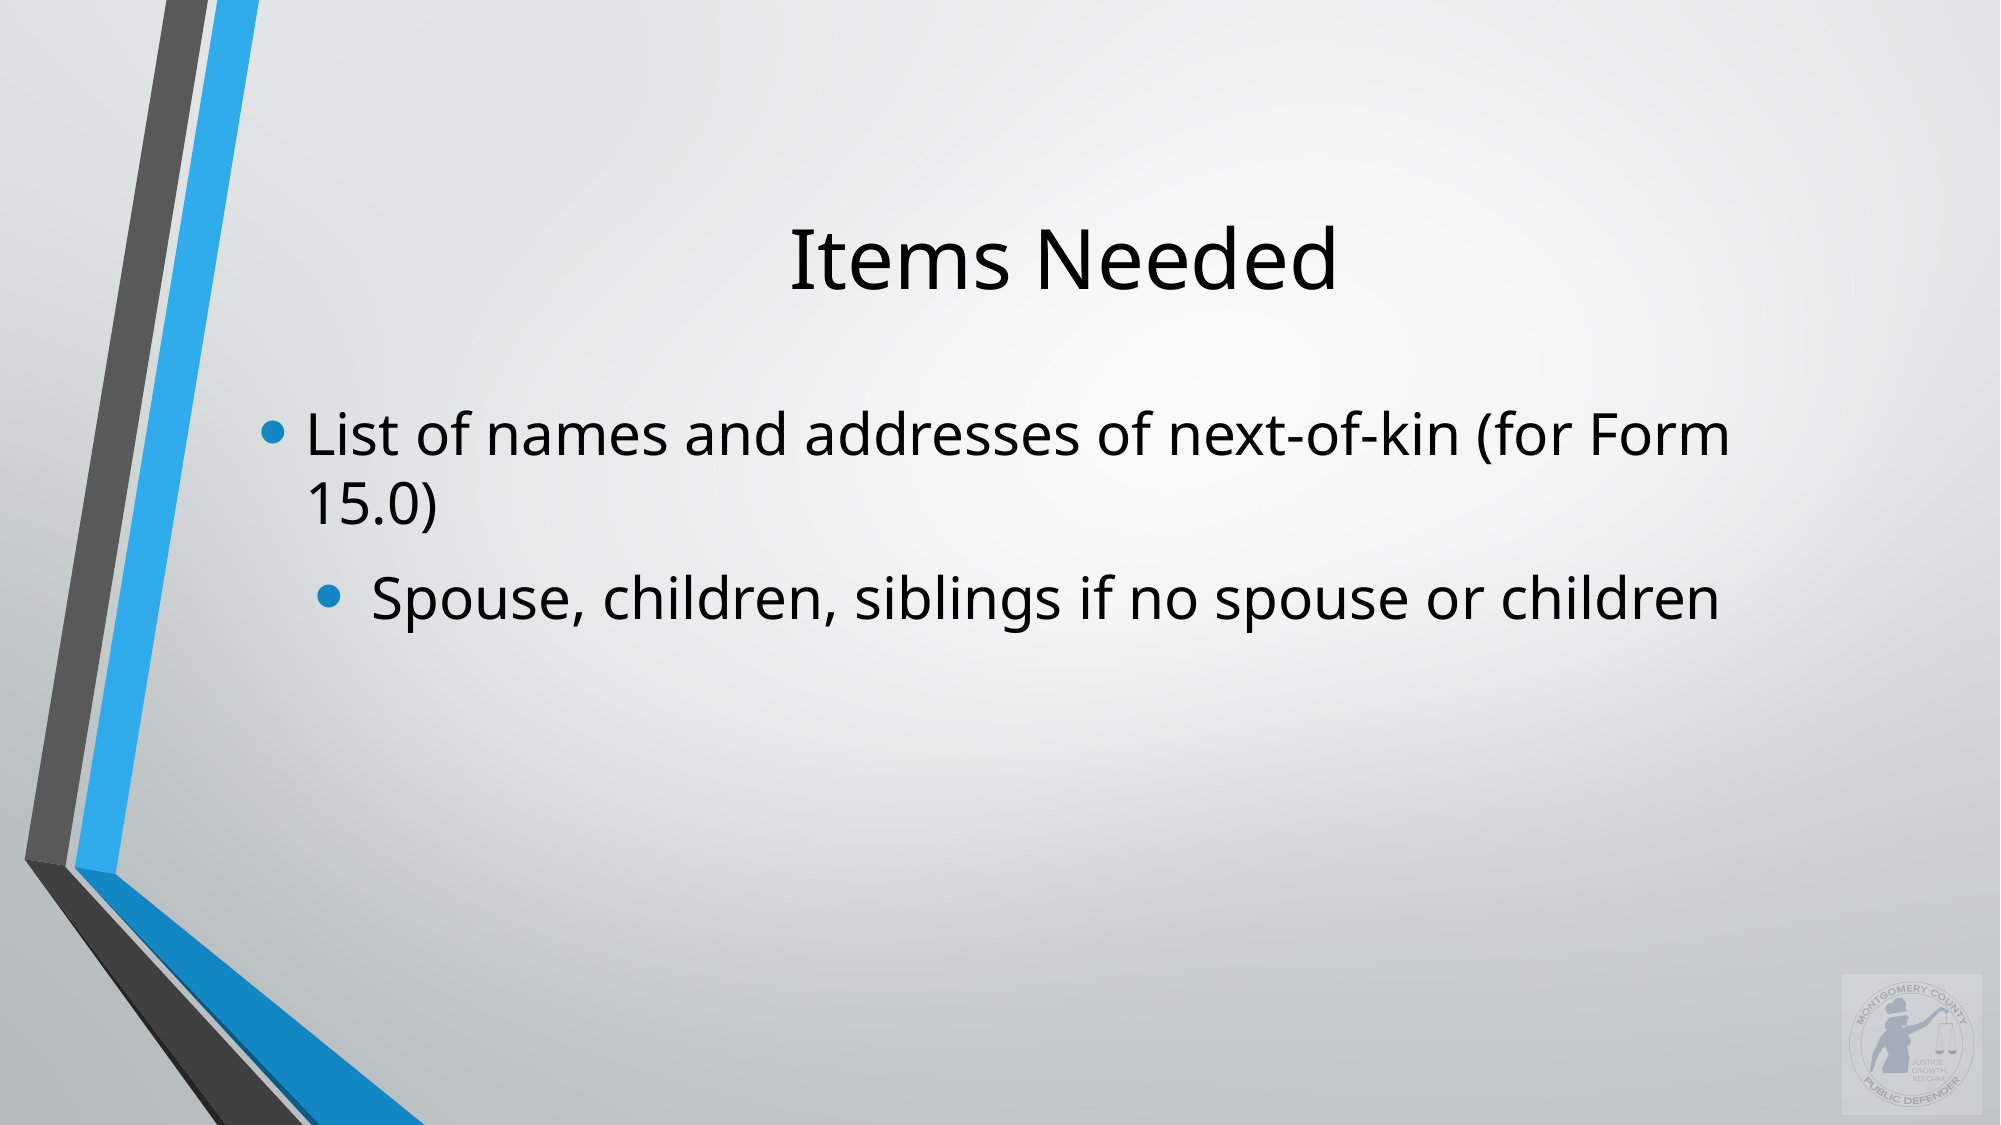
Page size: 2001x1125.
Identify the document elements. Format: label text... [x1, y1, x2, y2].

picture [1842, 974, 1982, 1115]
title Items Needed [243, 112, 1887, 343]
list List of names and addresses of next-of-kin (for Form 15.0) Spouse, children, siblings if no spouse or children [243, 343, 1887, 684]
